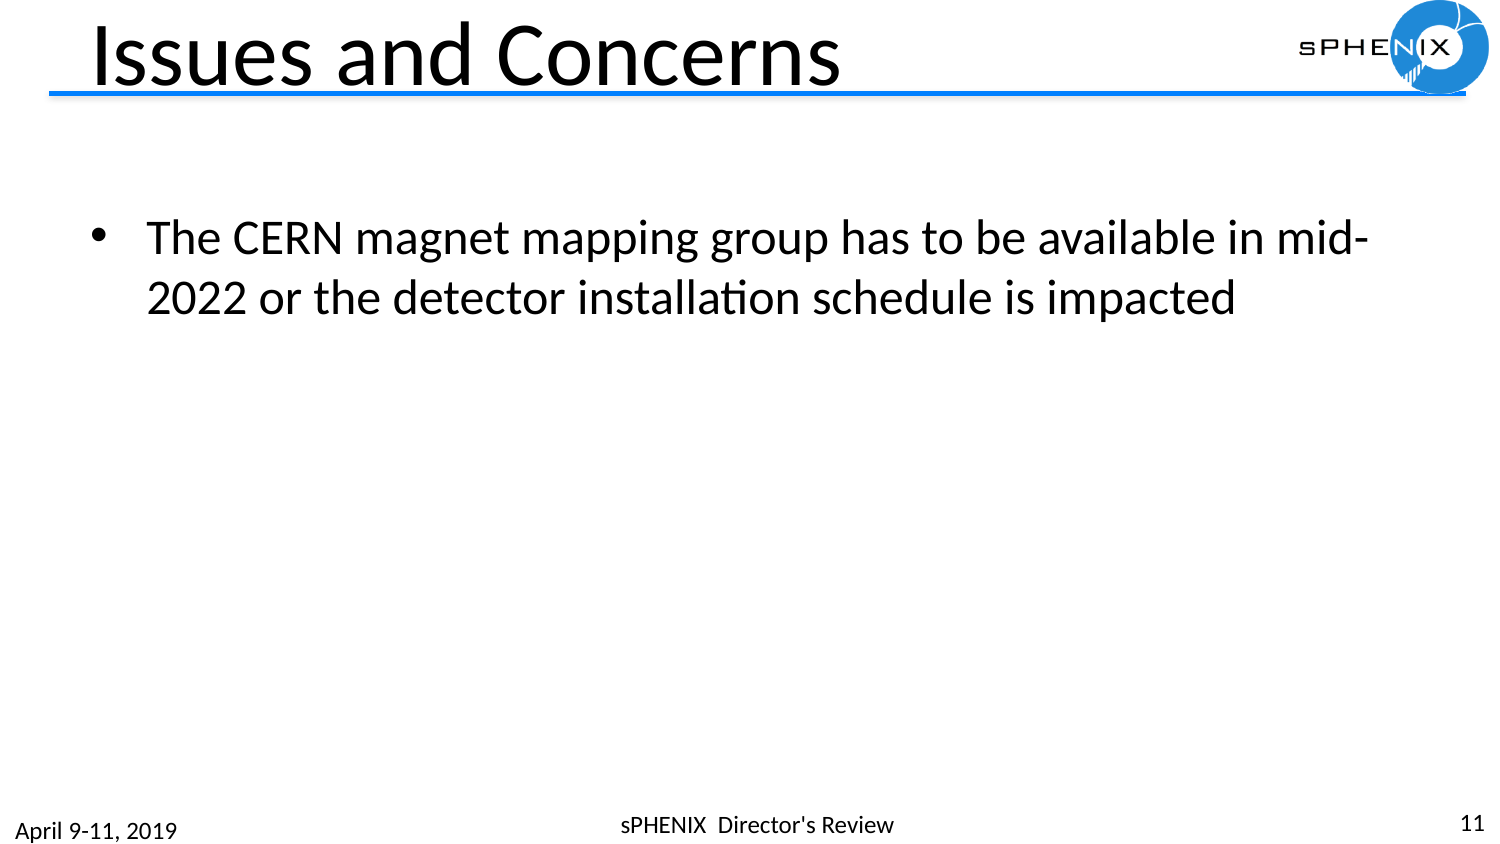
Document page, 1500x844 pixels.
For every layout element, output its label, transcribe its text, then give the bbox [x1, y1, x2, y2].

footer sPHENIX Director's Review [520, 806, 996, 841]
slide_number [0, 815, 350, 844]
picture [1299, 0, 1489, 94]
list The CERN magnet mapping group has to be available in mid-2022 or the detector installation schedule is impacted [75, 196, 1425, 754]
title Issues and Concerns [75, 4, 1425, 94]
slide_number 11 [1412, 798, 1500, 844]
